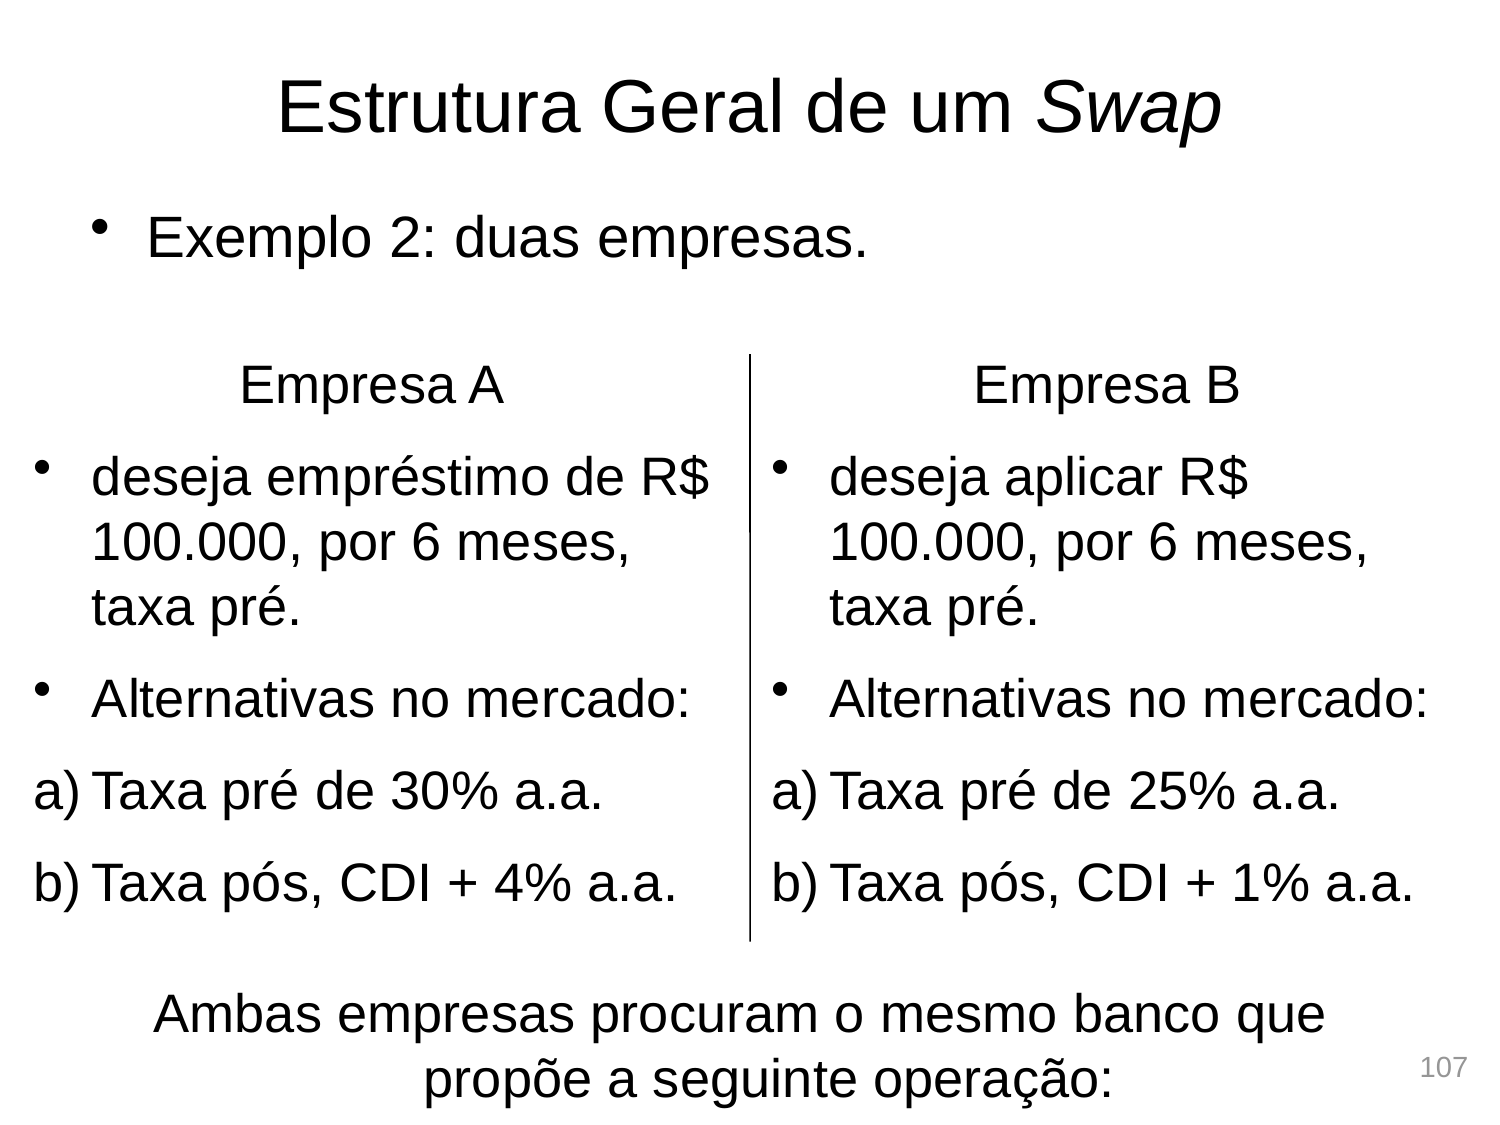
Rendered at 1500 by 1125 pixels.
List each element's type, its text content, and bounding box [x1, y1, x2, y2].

list Exemplo 2: duas empresas. [75, 191, 1425, 305]
slide_number 107 [1133, 1041, 1484, 1120]
text_box Empresa A deseja empréstimo de R$ 100.000, por 6 meses, taxa pré. Alternativas no mercado: Taxa pré de 30% a.a. Taxa pós, CDI + 4% a.a. [18, 341, 738, 920]
title Estrutura Geral de um Swap [75, 45, 1425, 161]
text_box Ambas empresas procuram o mesmo banco que propõe a seguinte operação: [54, 970, 1427, 1116]
text_box Empresa B deseja aplicar R$ 100.000, por 6 meses, taxa pré. Alternativas no mercado: Taxa pré de 25% a.a. Taxa pós, CDI + 1% a.a. [756, 341, 1475, 920]
